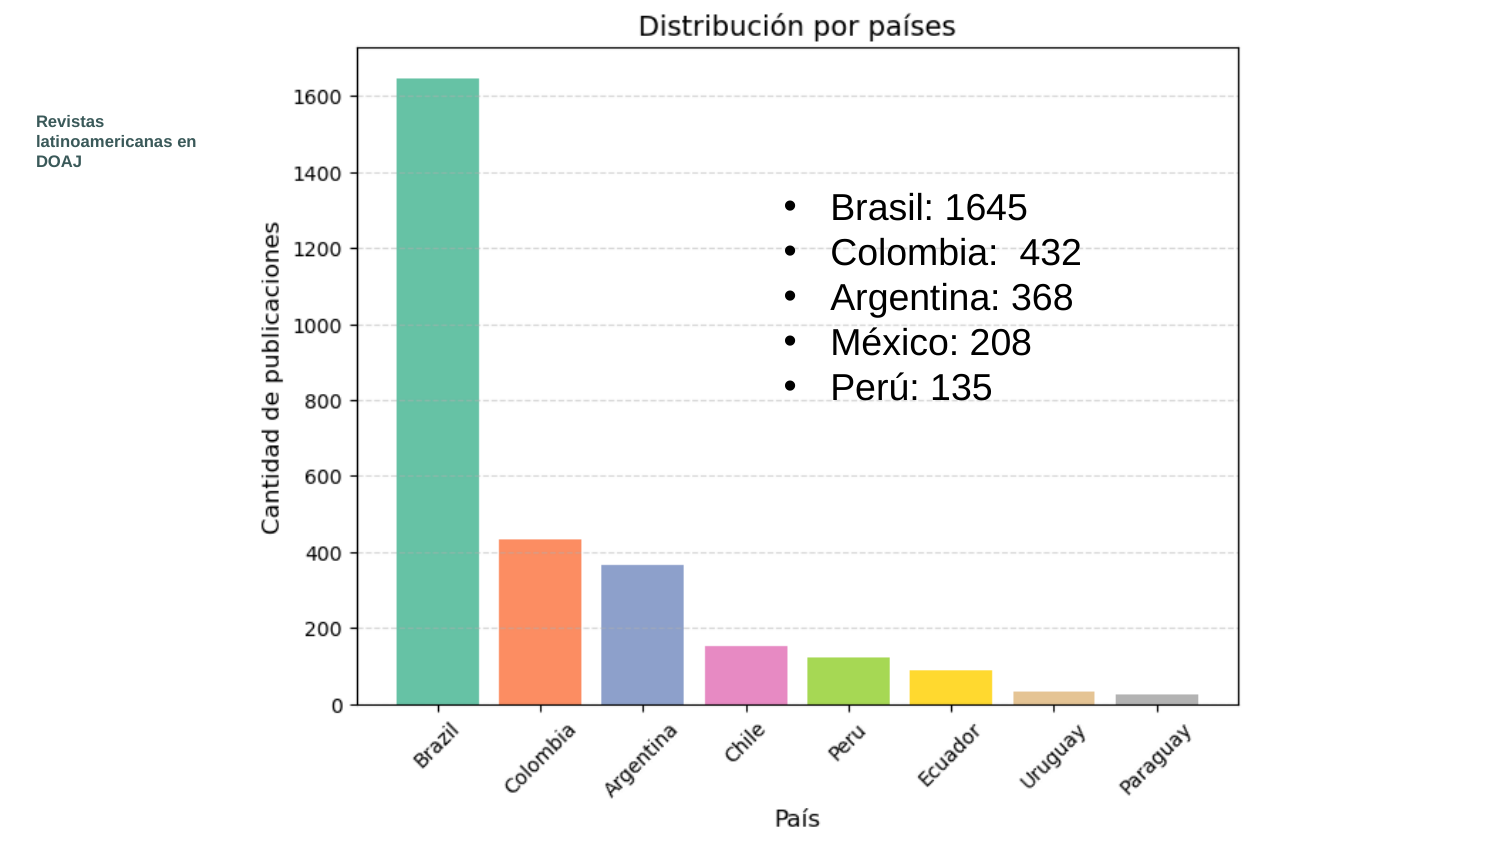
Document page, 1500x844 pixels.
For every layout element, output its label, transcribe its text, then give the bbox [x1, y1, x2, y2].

text_box Revistas latinoamericanas en DOAJ [21, 103, 243, 178]
picture [249, 0, 1251, 844]
